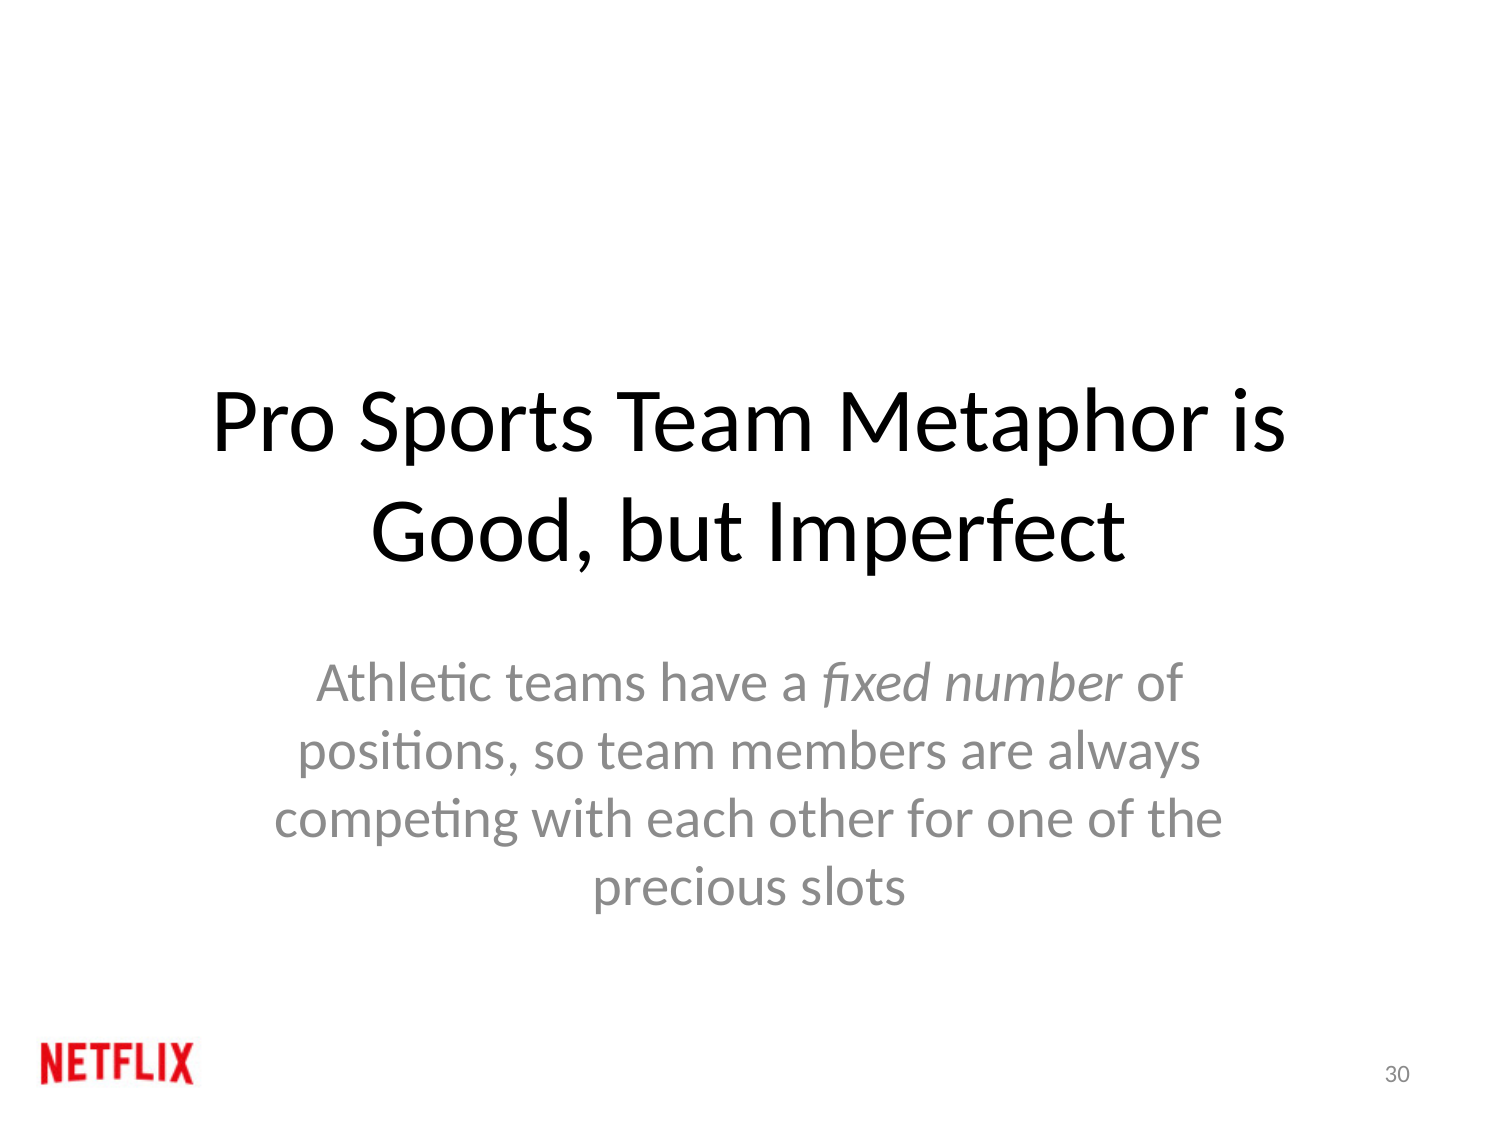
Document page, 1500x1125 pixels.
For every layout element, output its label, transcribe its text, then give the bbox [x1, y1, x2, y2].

picture [24, 1024, 211, 1104]
subtitle Athletic teams have a fixed number of positions, so team members are always competing with each other for one of the precious slots [225, 637, 1275, 925]
slide_number 30 [1074, 1042, 1425, 1103]
title Pro Sports Team Metaphor is Good, but Imperfect [112, 349, 1388, 591]
